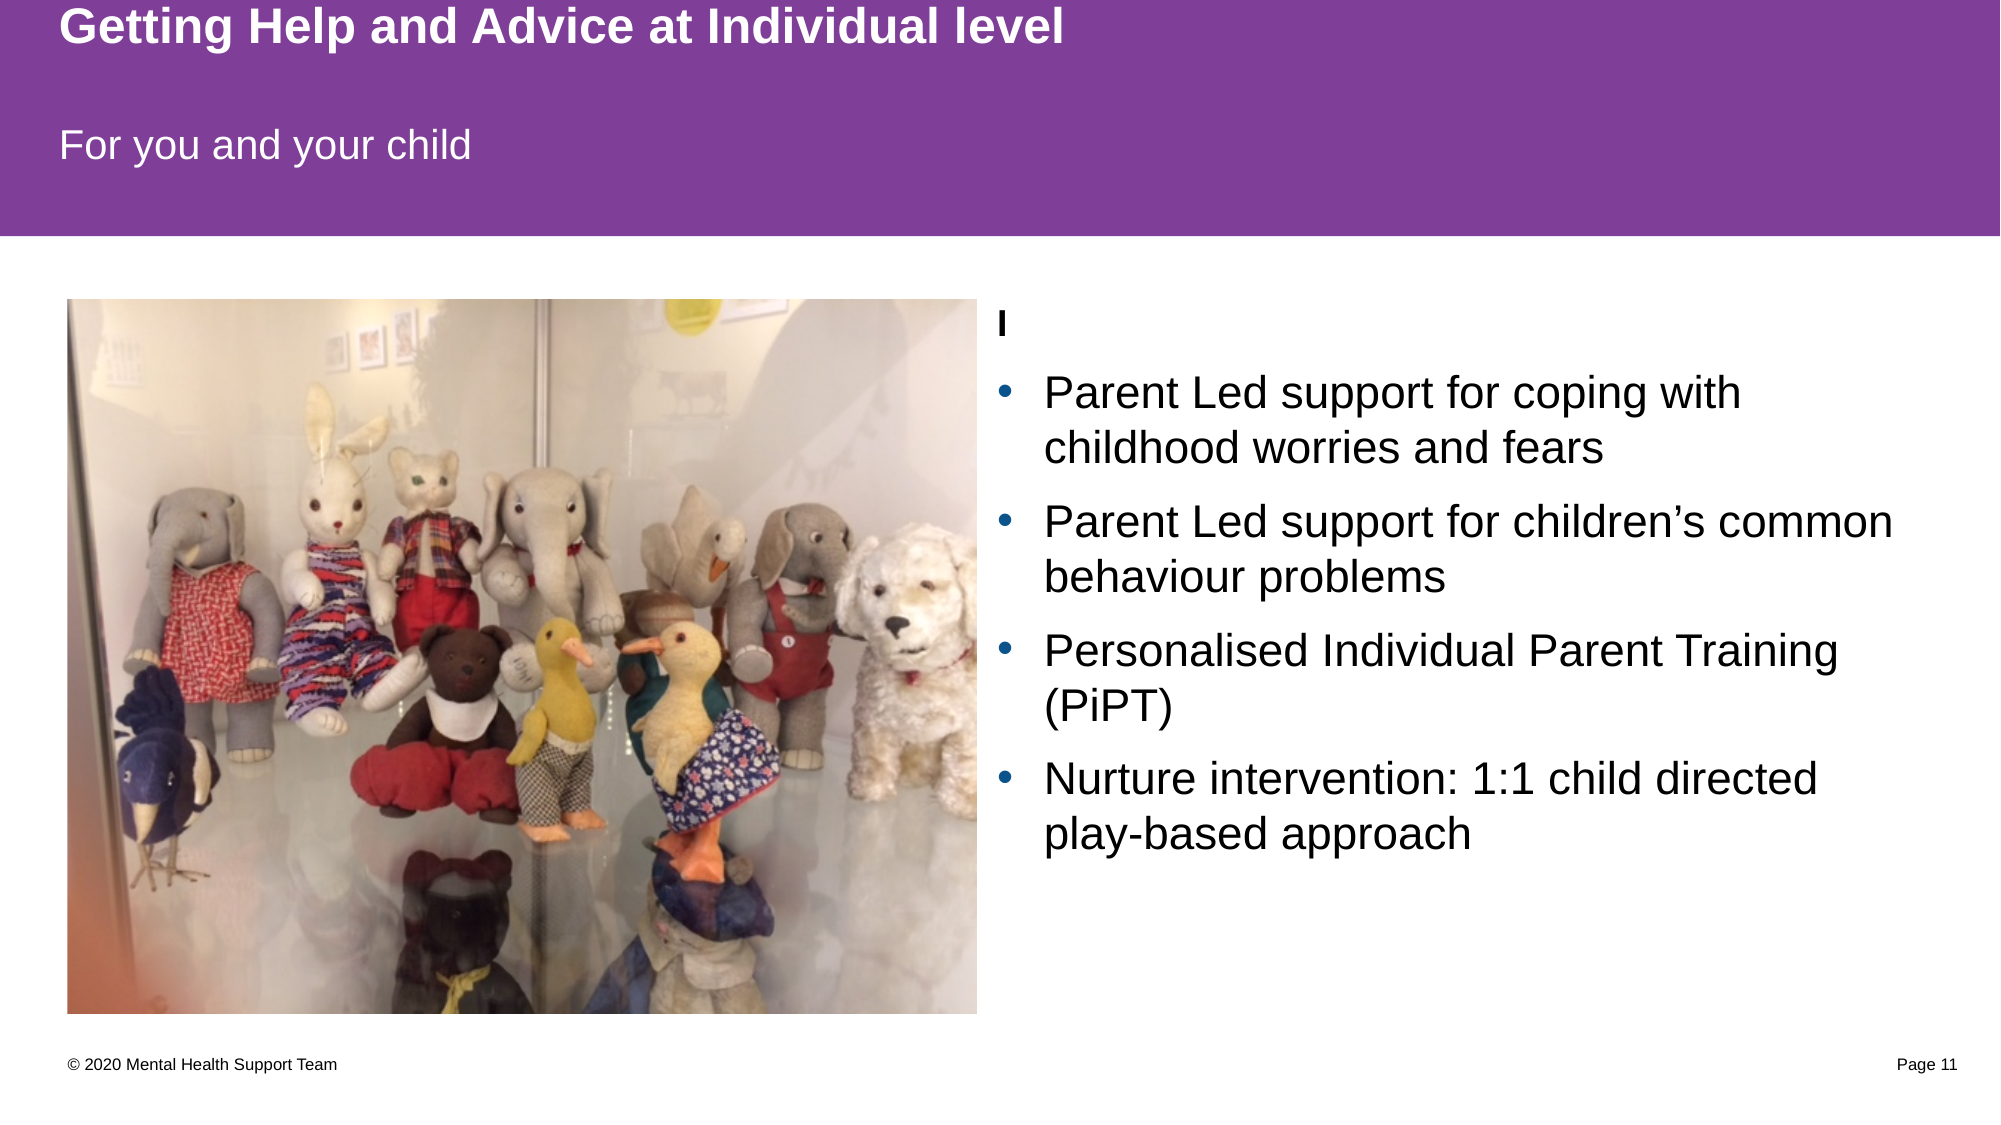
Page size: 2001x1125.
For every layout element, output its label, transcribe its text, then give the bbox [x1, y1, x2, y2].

picture [67, 299, 978, 1014]
title Getting Help and Advice at Individual level [0, 0, 2000, 118]
list For you and your child [0, 118, 2000, 237]
list I Parent Led support for coping with childhood worries and fears Parent Led support for children’s common behaviour problems Personalised Individual Parent Training (PiPT) Nurture intervention: 1:1 child directed play-based approach [997, 299, 1907, 1014]
